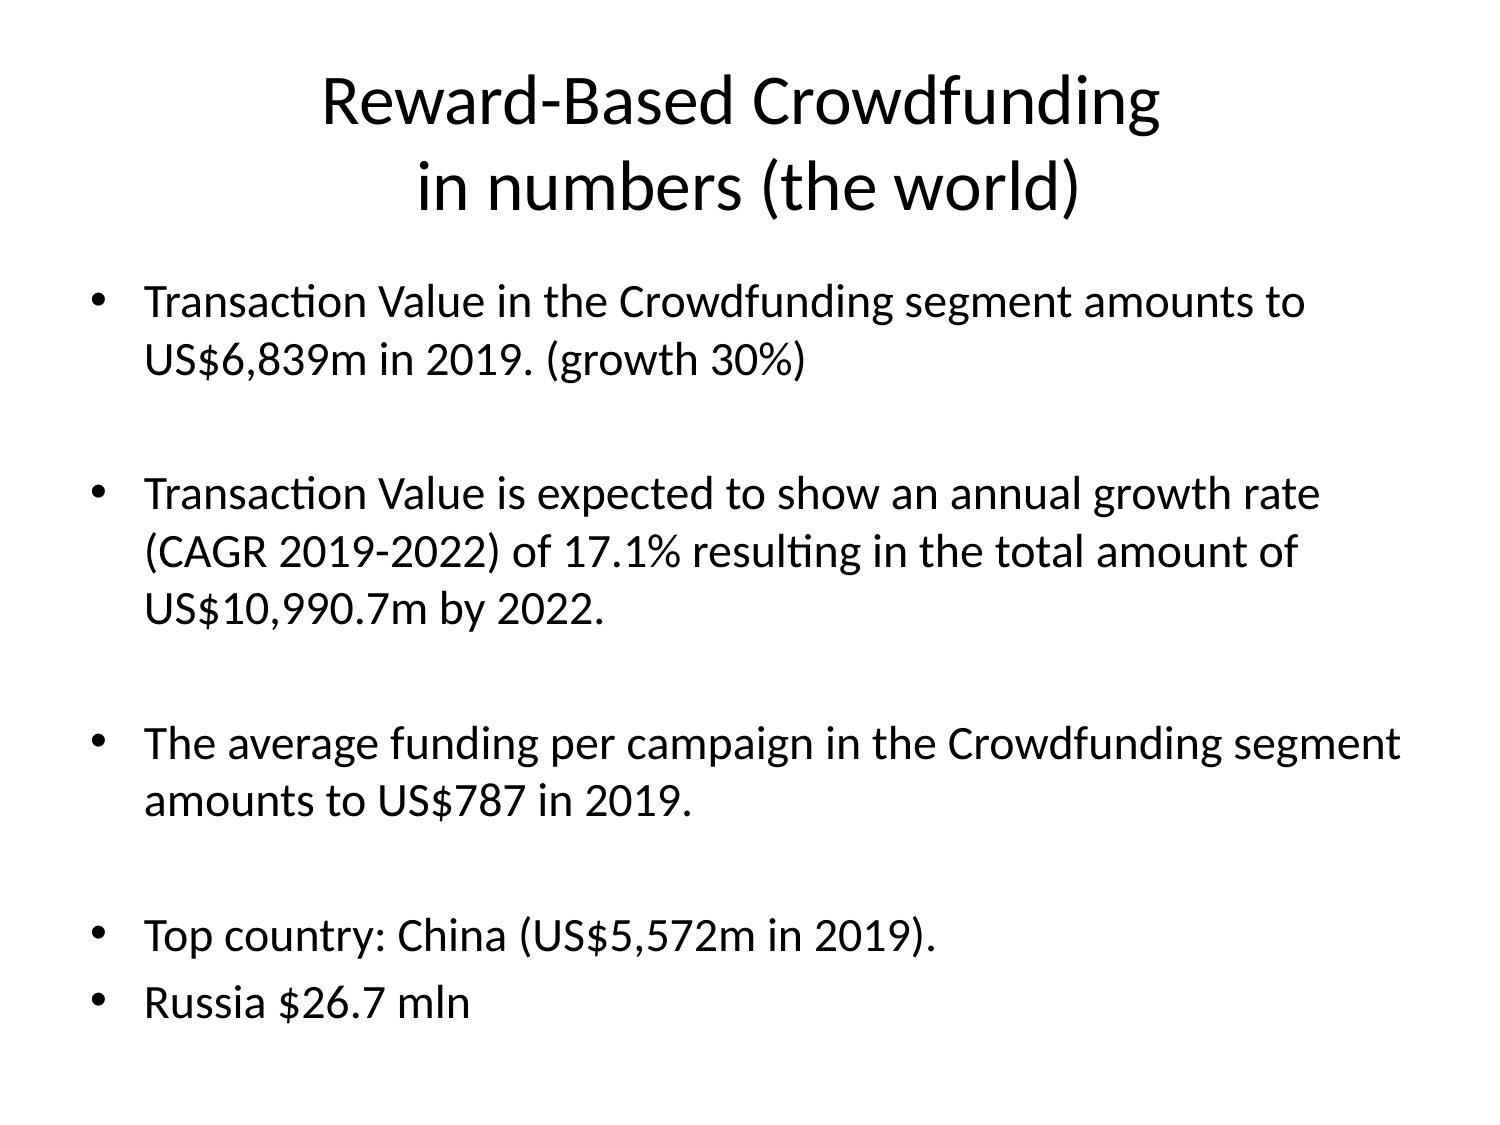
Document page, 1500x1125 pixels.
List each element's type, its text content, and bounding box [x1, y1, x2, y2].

title Reward-Based Crowdfunding in numbers (the world) [75, 45, 1425, 233]
list Transaction Value in the Crowdfunding segment amounts to US$6,839m in 2019. (growth 30%) Transaction Value is expected to show an annual growth rate (CAGR 2019-2022) of 17.1% resulting in the total amount of US$10,990.7m by 2022. The average funding per campaign in the Crowdfunding segment amounts to US$787 in 2019. Top country: China (US$5,572m in 2019). Russia $26.7 mln [75, 262, 1425, 1038]
